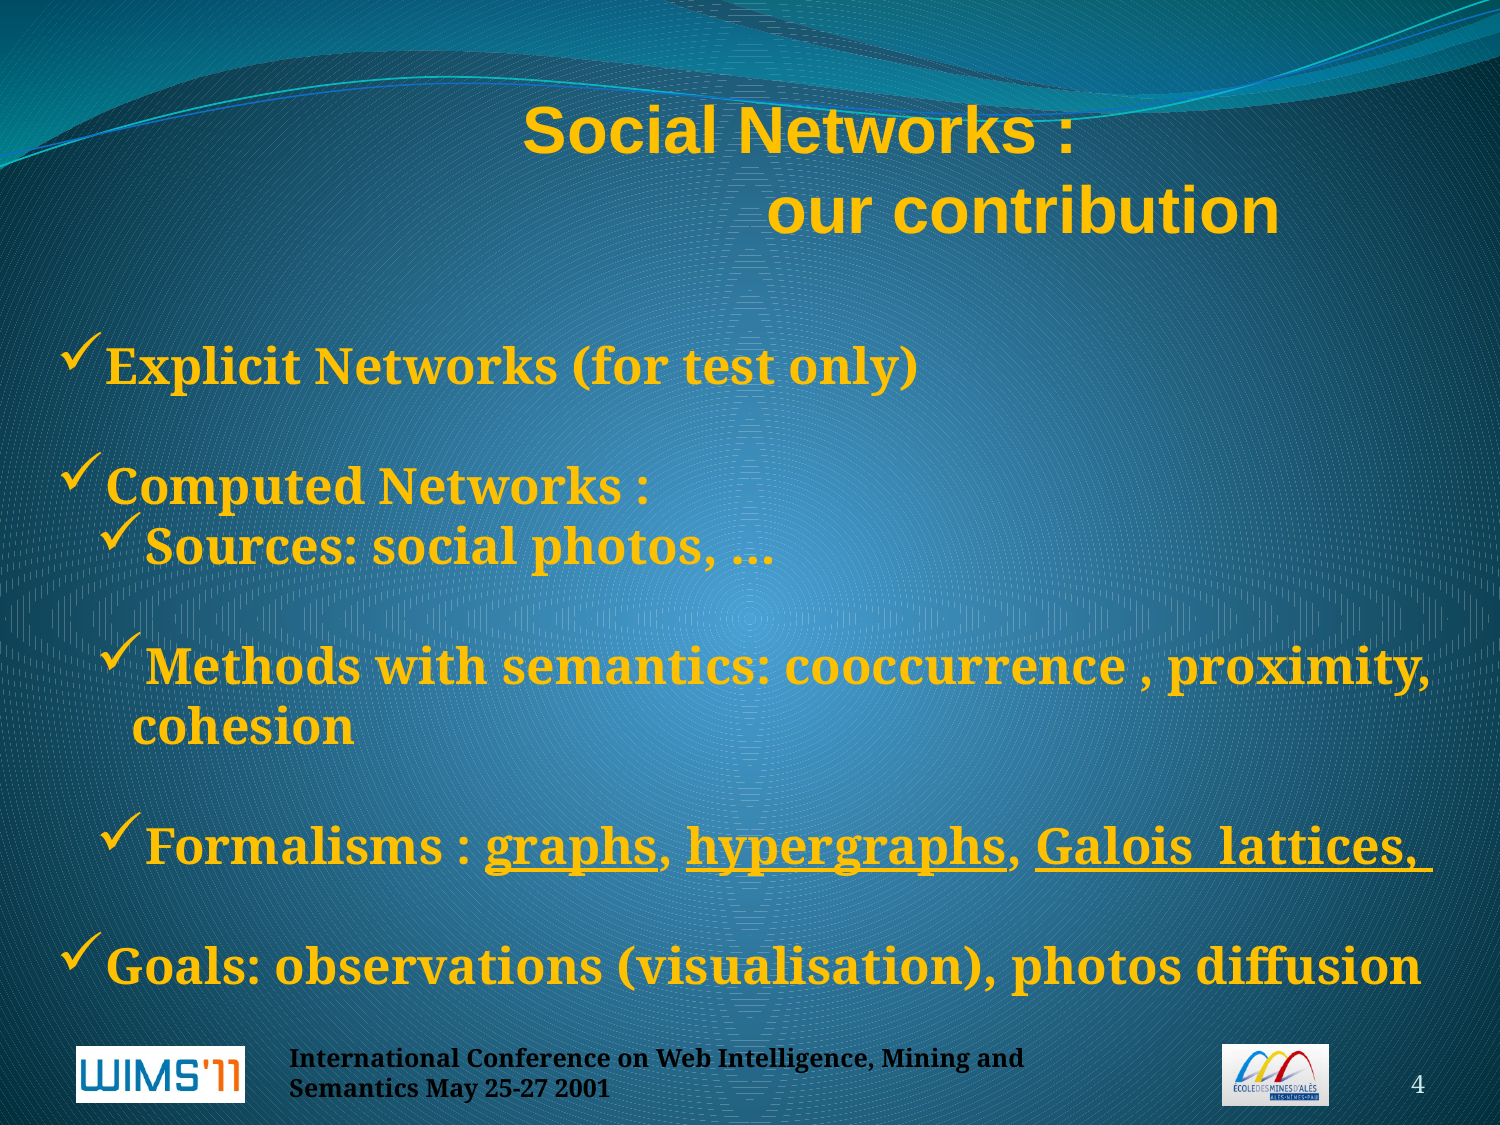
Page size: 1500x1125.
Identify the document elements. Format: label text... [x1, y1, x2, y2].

text_box Explicit Networks (for test only) Computed Networks : Sources: social photos, … Methods with semantics: cooccurrence , proximity, cohesion Formalisms : graphs, hypergraphs, Galois lattices, Goals: observations (visualisation), photos diffusion [41, 267, 1471, 1002]
text_box Social Networks : our contribution [478, 79, 1500, 315]
picture [76, 1046, 245, 1103]
slide_number 4 [1299, 1042, 1425, 1103]
picture [1222, 1044, 1329, 1106]
footer International Conference on Web Intelligence, Mining and Semantics May 25-27 2001 [289, 1042, 1140, 1103]
